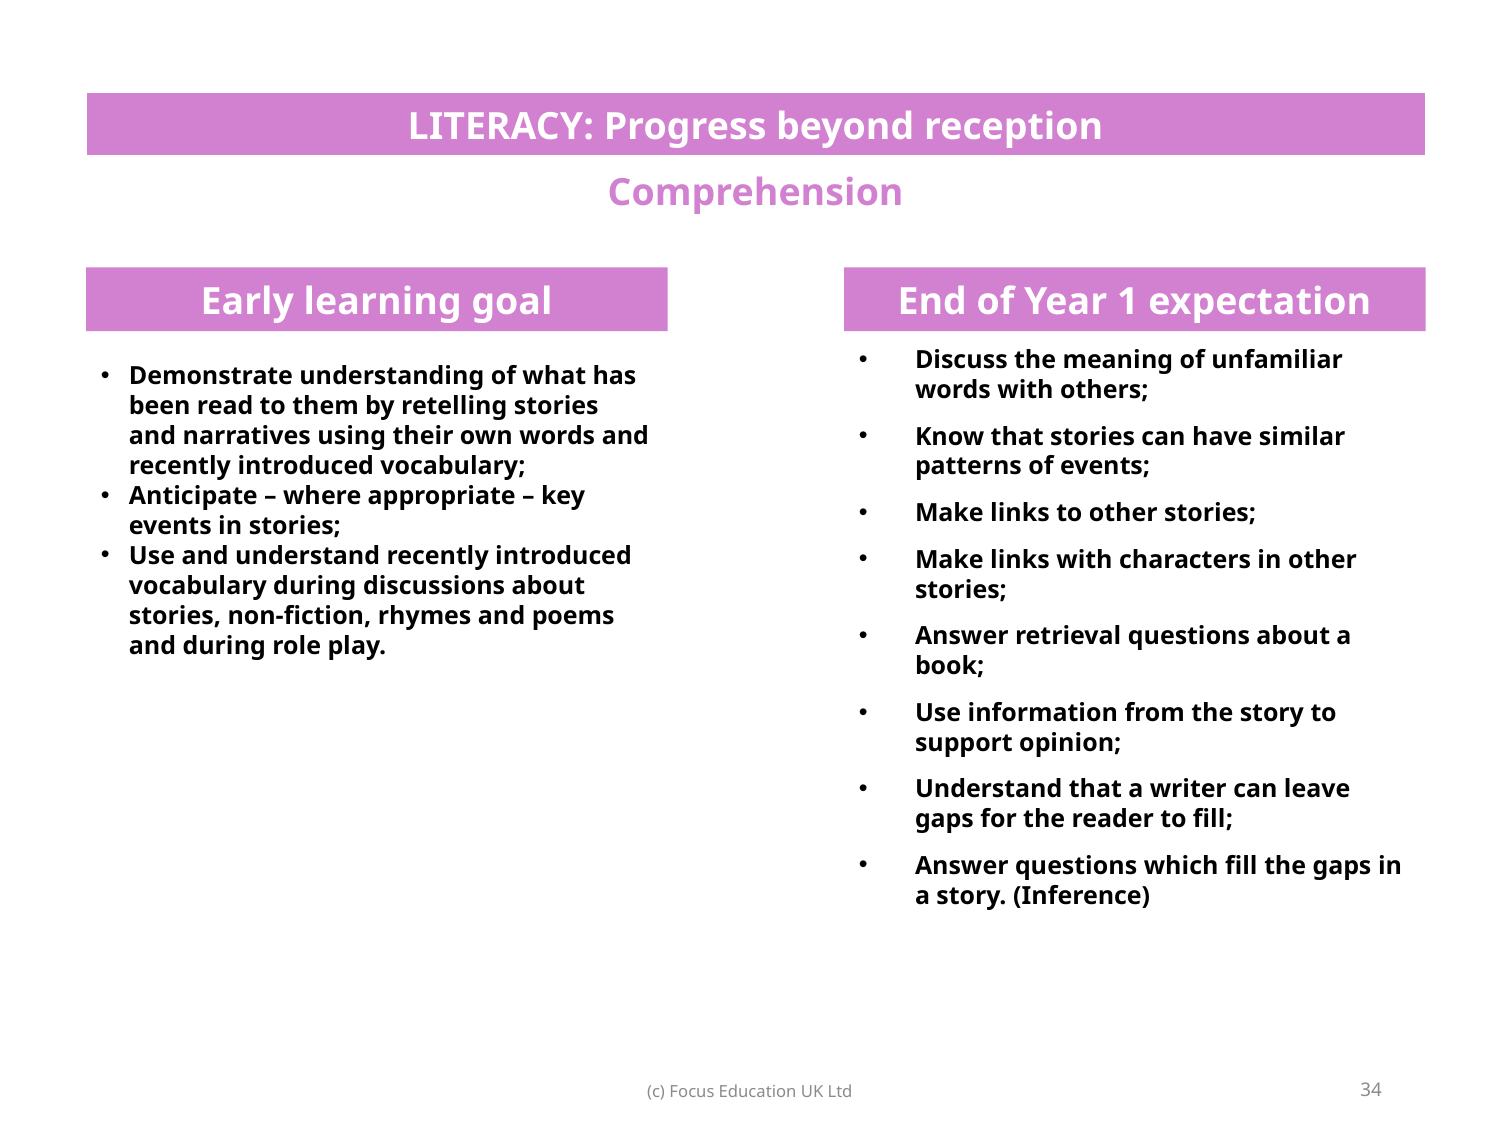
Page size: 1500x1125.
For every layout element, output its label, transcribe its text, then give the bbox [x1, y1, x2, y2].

slide_number 34 [1059, 1060, 1397, 1121]
text_box Demonstrate understanding of what has been read to them by retelling stories and narratives using their own words and recently introduced vocabulary; Anticipate – where appropriate – key events in stories; Use and understand recently introduced vocabulary during discussions about stories, non-fiction, rhymes and poems and during role play. [85, 352, 669, 667]
text_box Discuss the meaning of unfamiliar words with others; Know that stories can have similar patterns of events; Make links to other stories; Make links with characters in other stories; Answer retrieval questions about a book; Use information from the story to support opinion; Understand that a writer can leave gaps for the reader to fill; Answer questions which fill the gaps in a story. (Inference) [843, 352, 1427, 941]
text_box End of Year 1 expectation [843, 266, 1427, 332]
table_header LITERACY: Progress beyond reception [87, 93, 1425, 155]
table_cell Comprehension [87, 161, 1425, 223]
text_box Early learning goal [85, 266, 669, 332]
footer (c) Focus Education UK Ltd [496, 1062, 1004, 1122]
